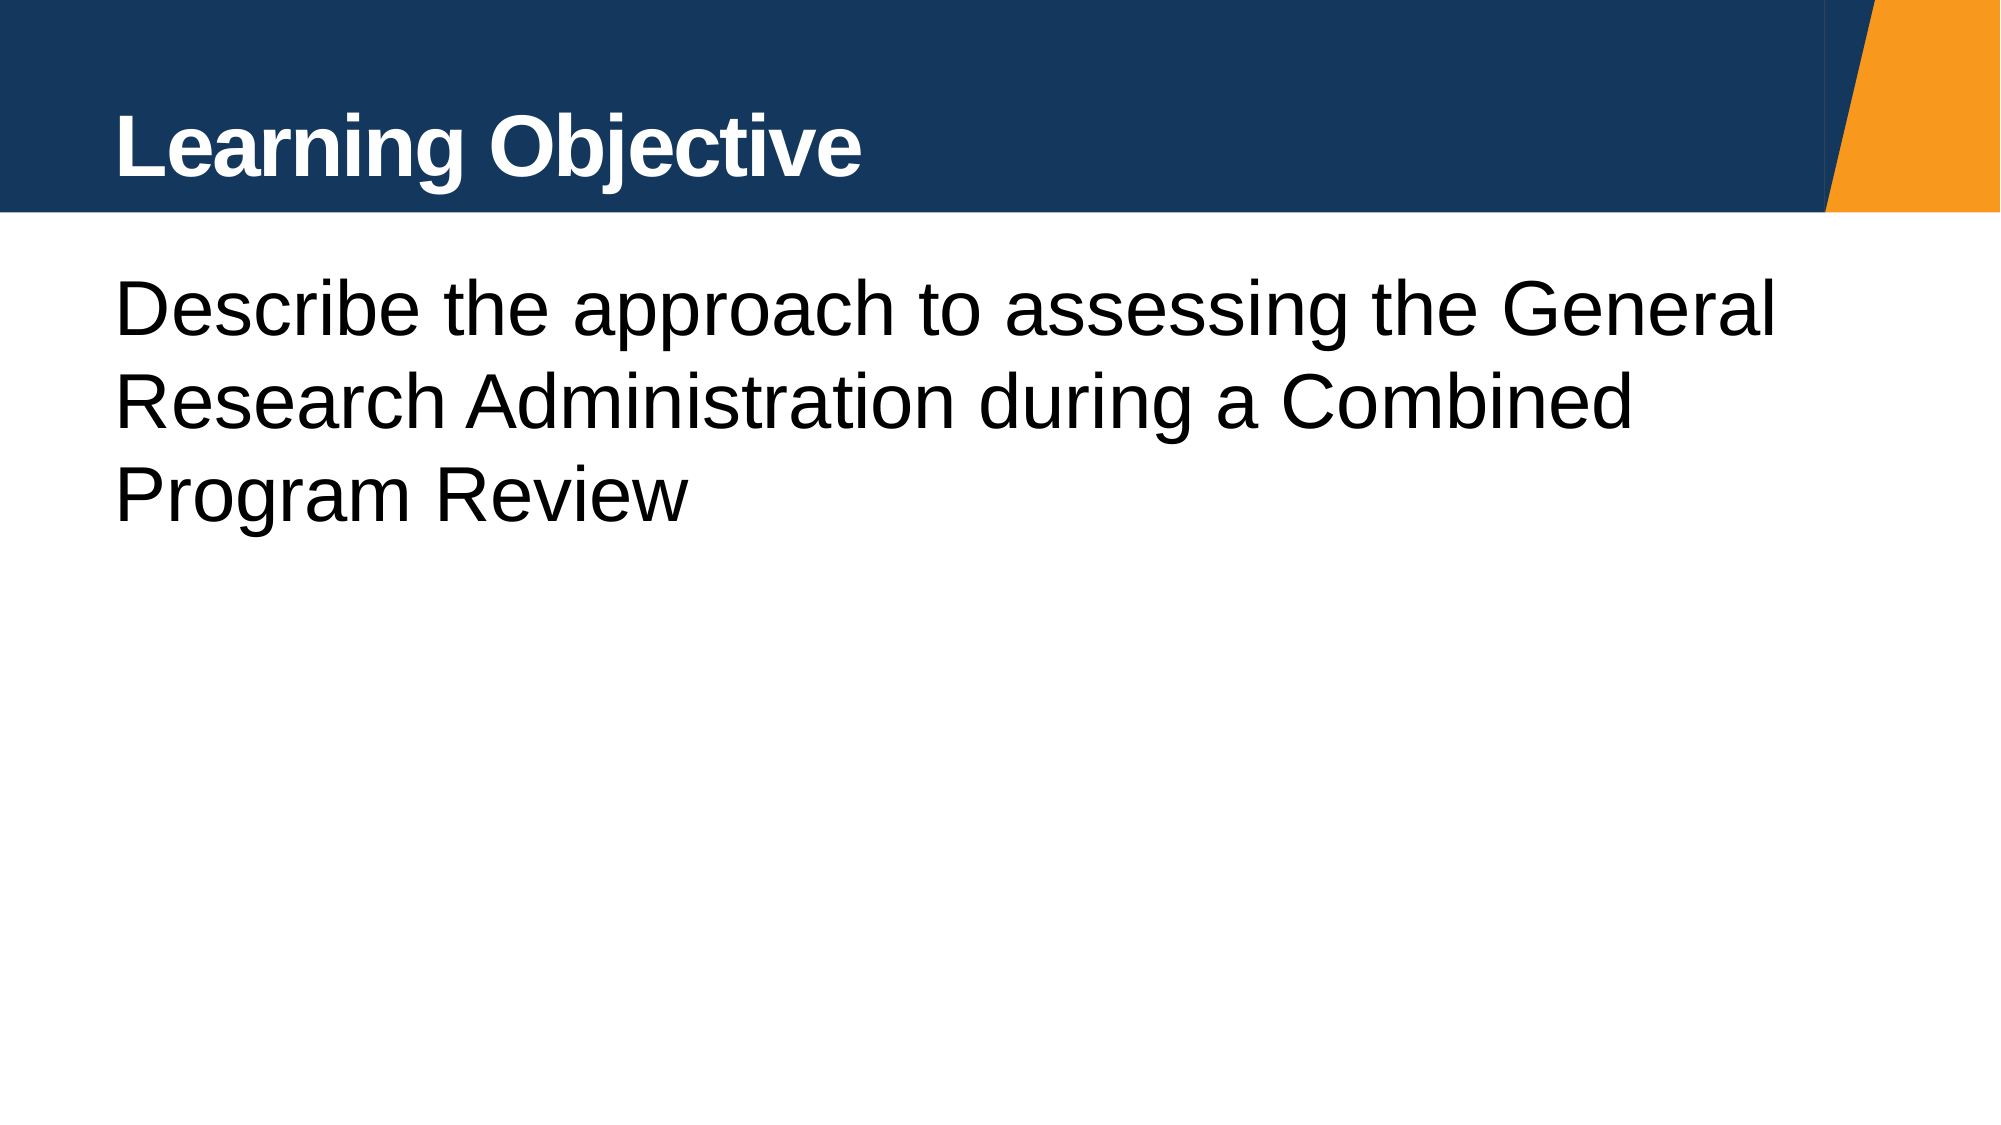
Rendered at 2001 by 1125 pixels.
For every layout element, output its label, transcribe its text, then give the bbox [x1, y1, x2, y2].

list Describe the approach to assessing the General Research Administration during a Combined Program Review [99, 249, 1917, 1013]
title Learning Objective [99, 53, 1917, 230]
